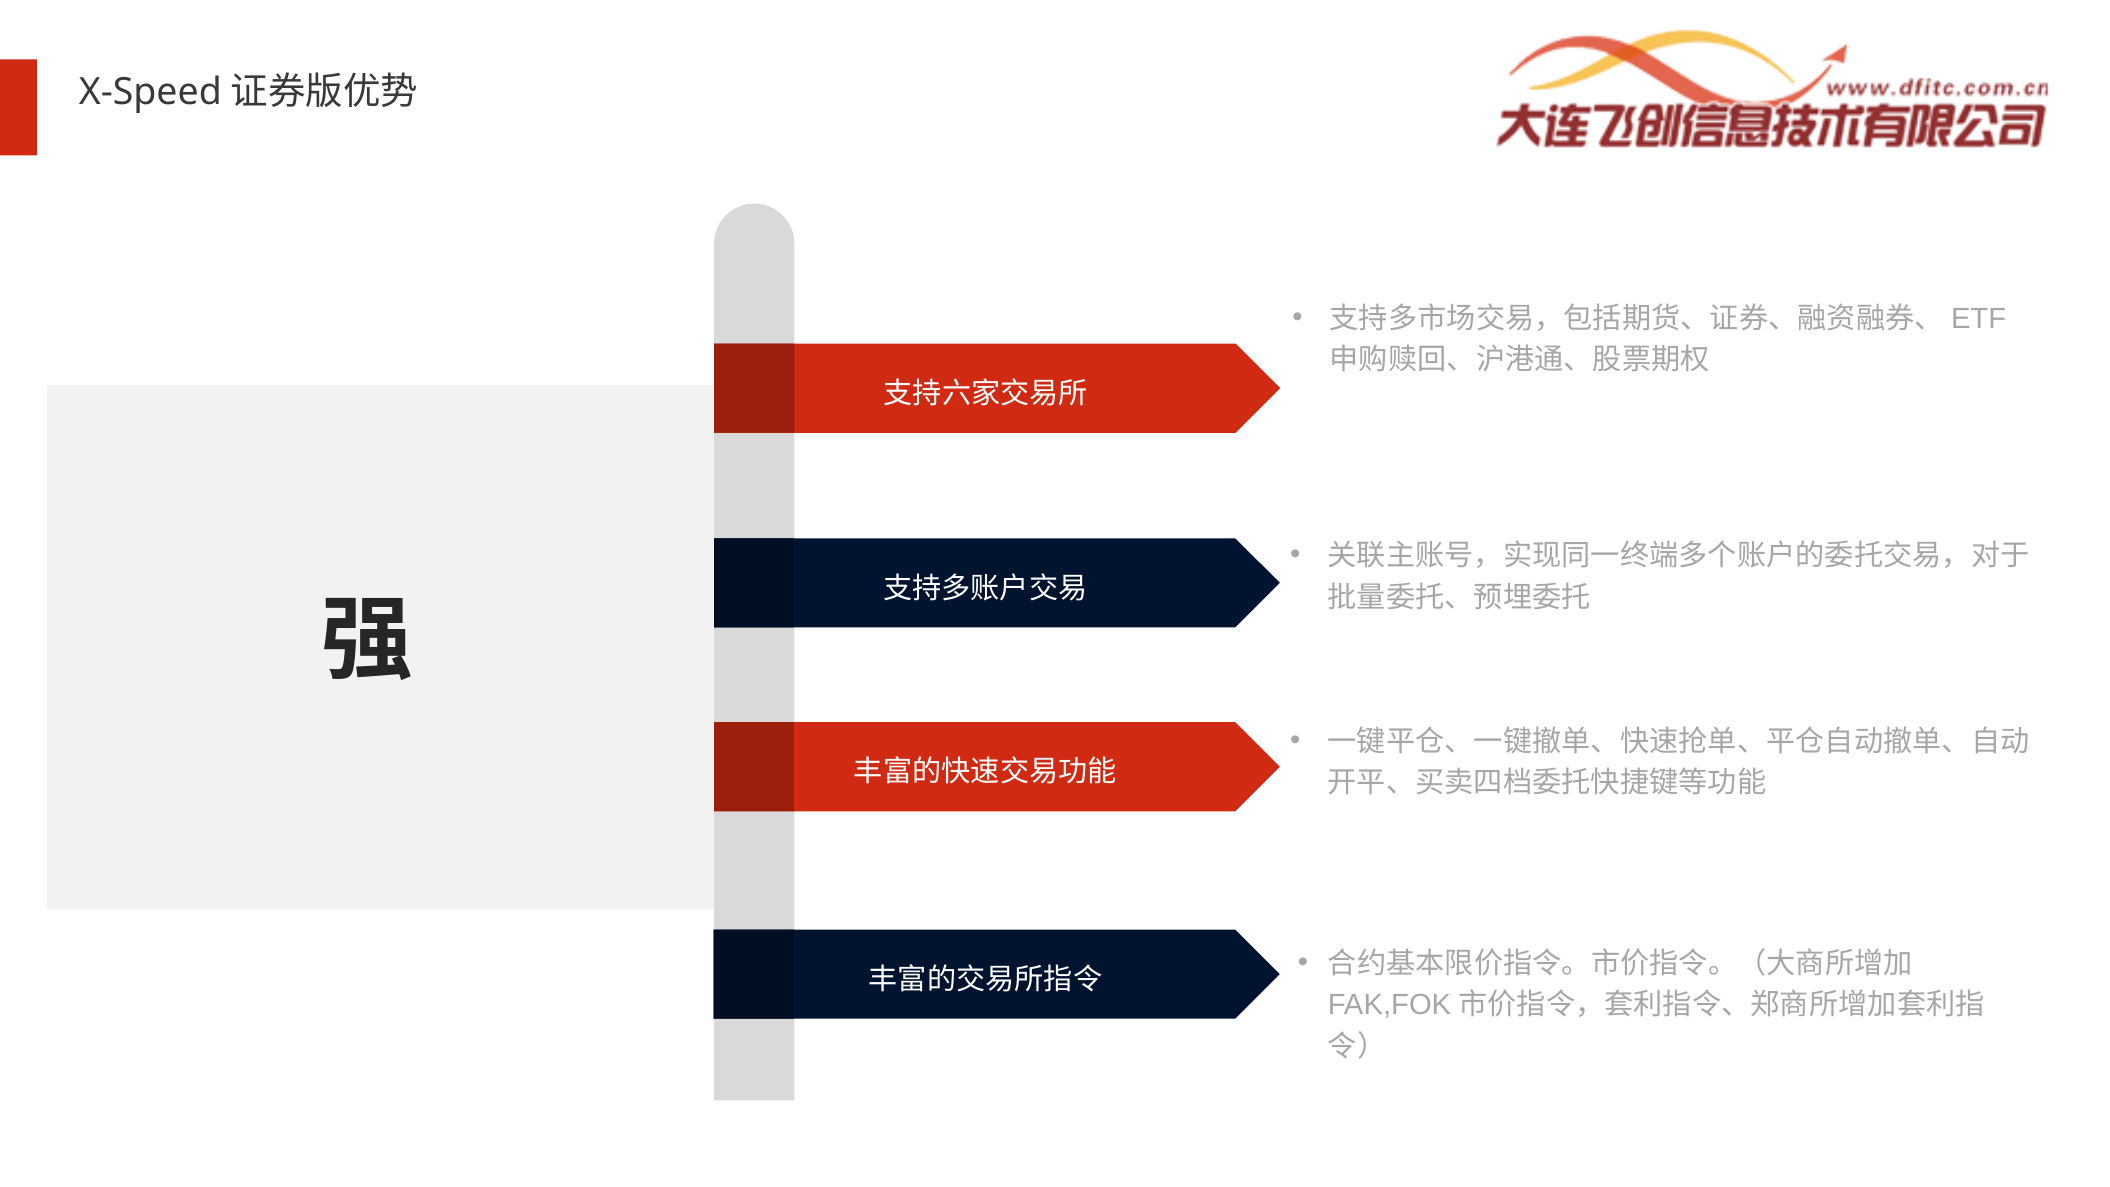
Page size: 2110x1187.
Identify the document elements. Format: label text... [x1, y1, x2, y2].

text_box 强 [195, 572, 540, 808]
text_box [713, 812, 796, 929]
picture [1453, 28, 2093, 152]
text_box 支持多市场交易，包括期货、证券、融资融券、ETF申购赎回、沪港通、股票期权 [1202, 284, 2047, 419]
text_box 一键平仓、一键撤单、快速抢单、平仓自动撤单、自动开平、买卖四档委托快捷键等功能 [1200, 707, 2059, 807]
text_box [714, 343, 1281, 433]
text_box [715, 433, 796, 538]
text_box 合约基本限价指令。市价指令。（大商所增加FAK,FOK市价指令，套利指令、郑商所增加套利指令） [1208, 929, 2047, 1133]
text_box [46, 384, 715, 910]
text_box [713, 538, 1280, 628]
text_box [713, 929, 1280, 1019]
text_box X-Speed证券版优势 [63, 59, 435, 121]
text_box [713, 202, 796, 384]
text_box [715, 628, 796, 722]
text_box [713, 1019, 796, 1102]
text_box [713, 722, 1280, 812]
text_box 关联主账号，实现同一终端多个账户的委托交易，对于批量委托、预埋委托 [1200, 521, 2047, 621]
